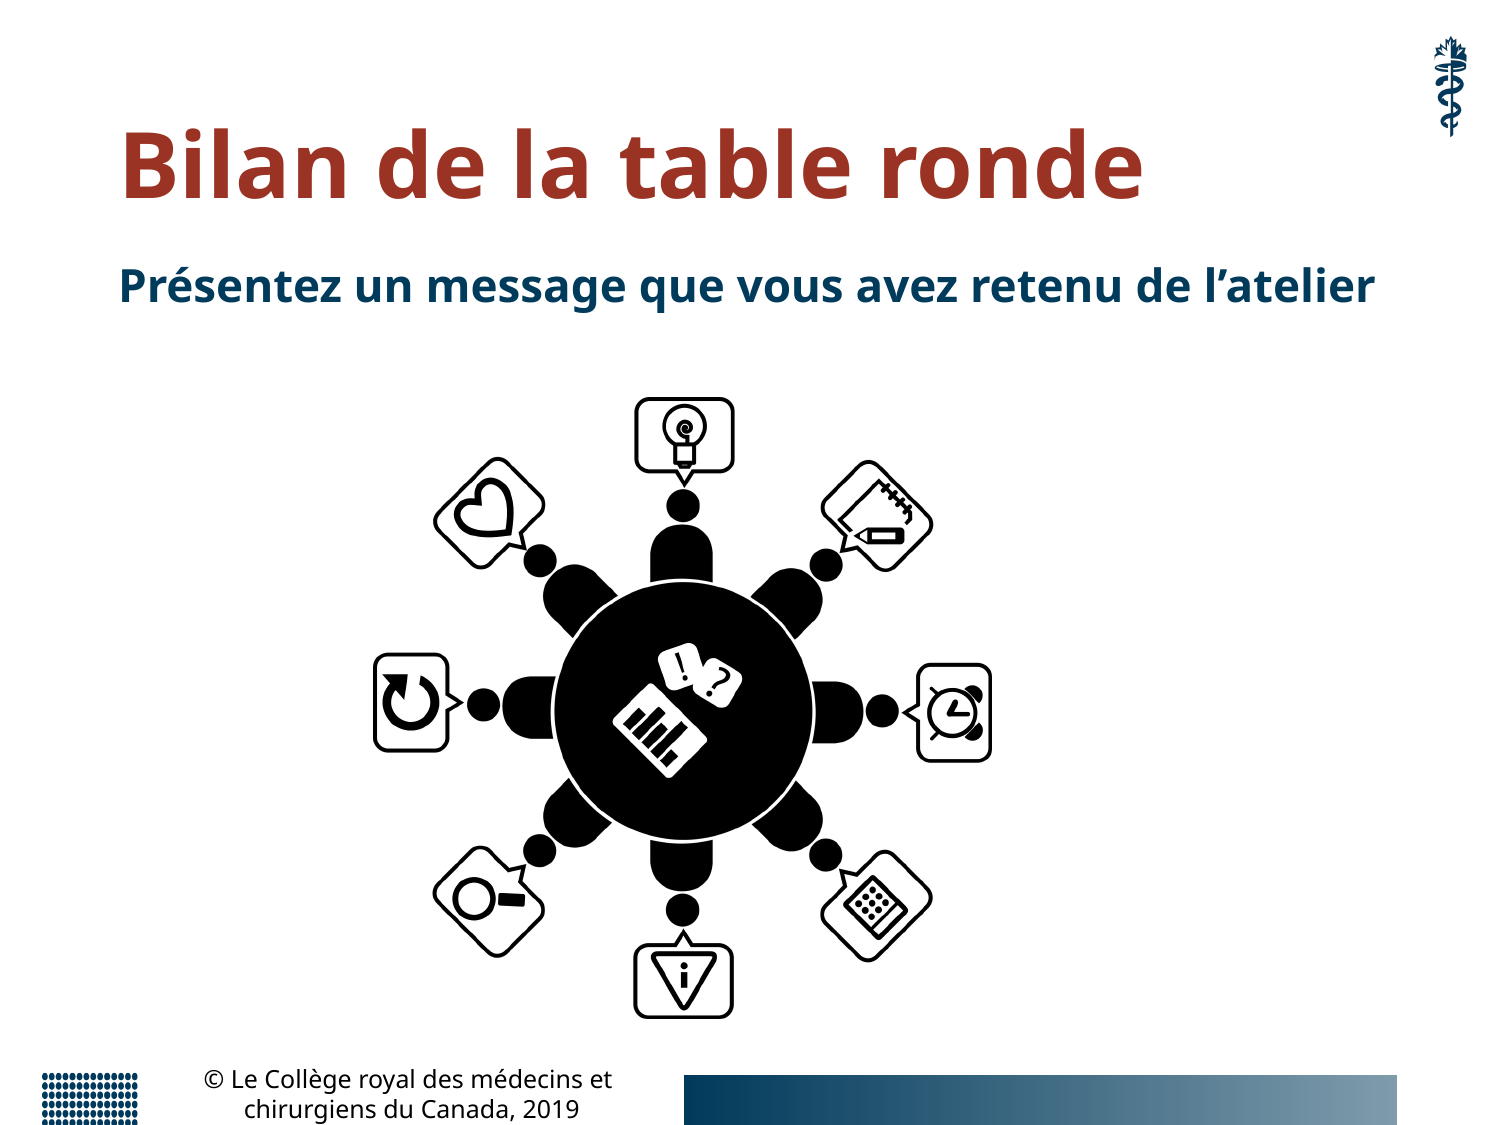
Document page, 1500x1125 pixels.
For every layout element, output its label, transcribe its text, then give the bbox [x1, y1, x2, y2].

text_box © Le Collège royal des médecins et chirurgiens du Canada, 2019 [36, 1056, 787, 1125]
picture [1425, 24, 1476, 149]
picture [373, 397, 992, 1020]
list Présentez un message que vous avez retenu de l’atelier [103, 255, 1397, 970]
title Bilan de la table ronde [103, 59, 1397, 255]
